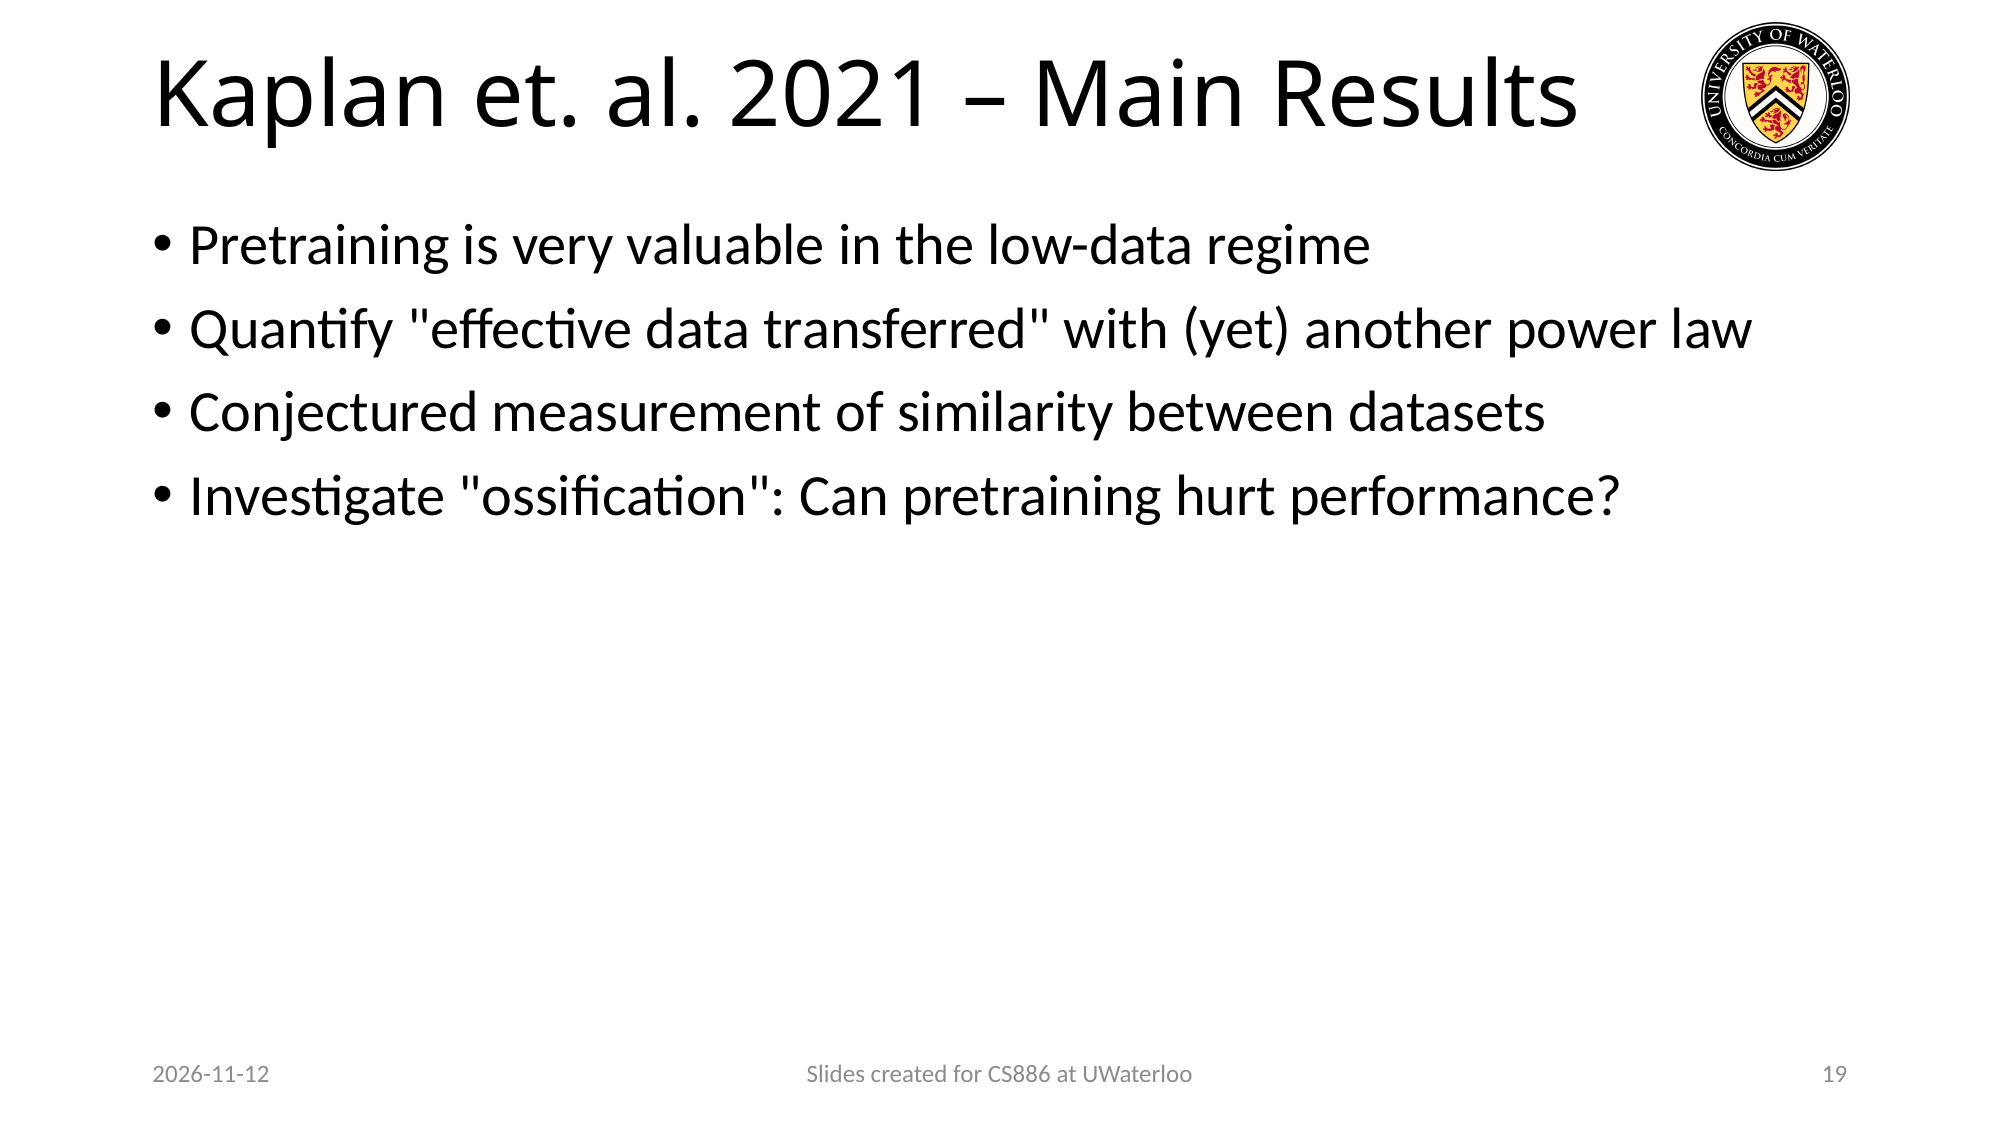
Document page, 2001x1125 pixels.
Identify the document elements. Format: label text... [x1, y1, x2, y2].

slide_number 19 [1412, 1042, 1863, 1103]
footer Slides created for CS886 at UWaterloo [662, 1042, 1338, 1103]
title Kaplan et. al. 2021 – Main Results [137, 22, 1863, 171]
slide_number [137, 1042, 588, 1103]
list Pretraining is very valuable in the low-data regime Quantify "effective data transferred" with (yet) another power law Conjectured measurement of similarity between datasets Investigate "ossification": Can pretraining hurt performance? [137, 206, 1863, 1014]
